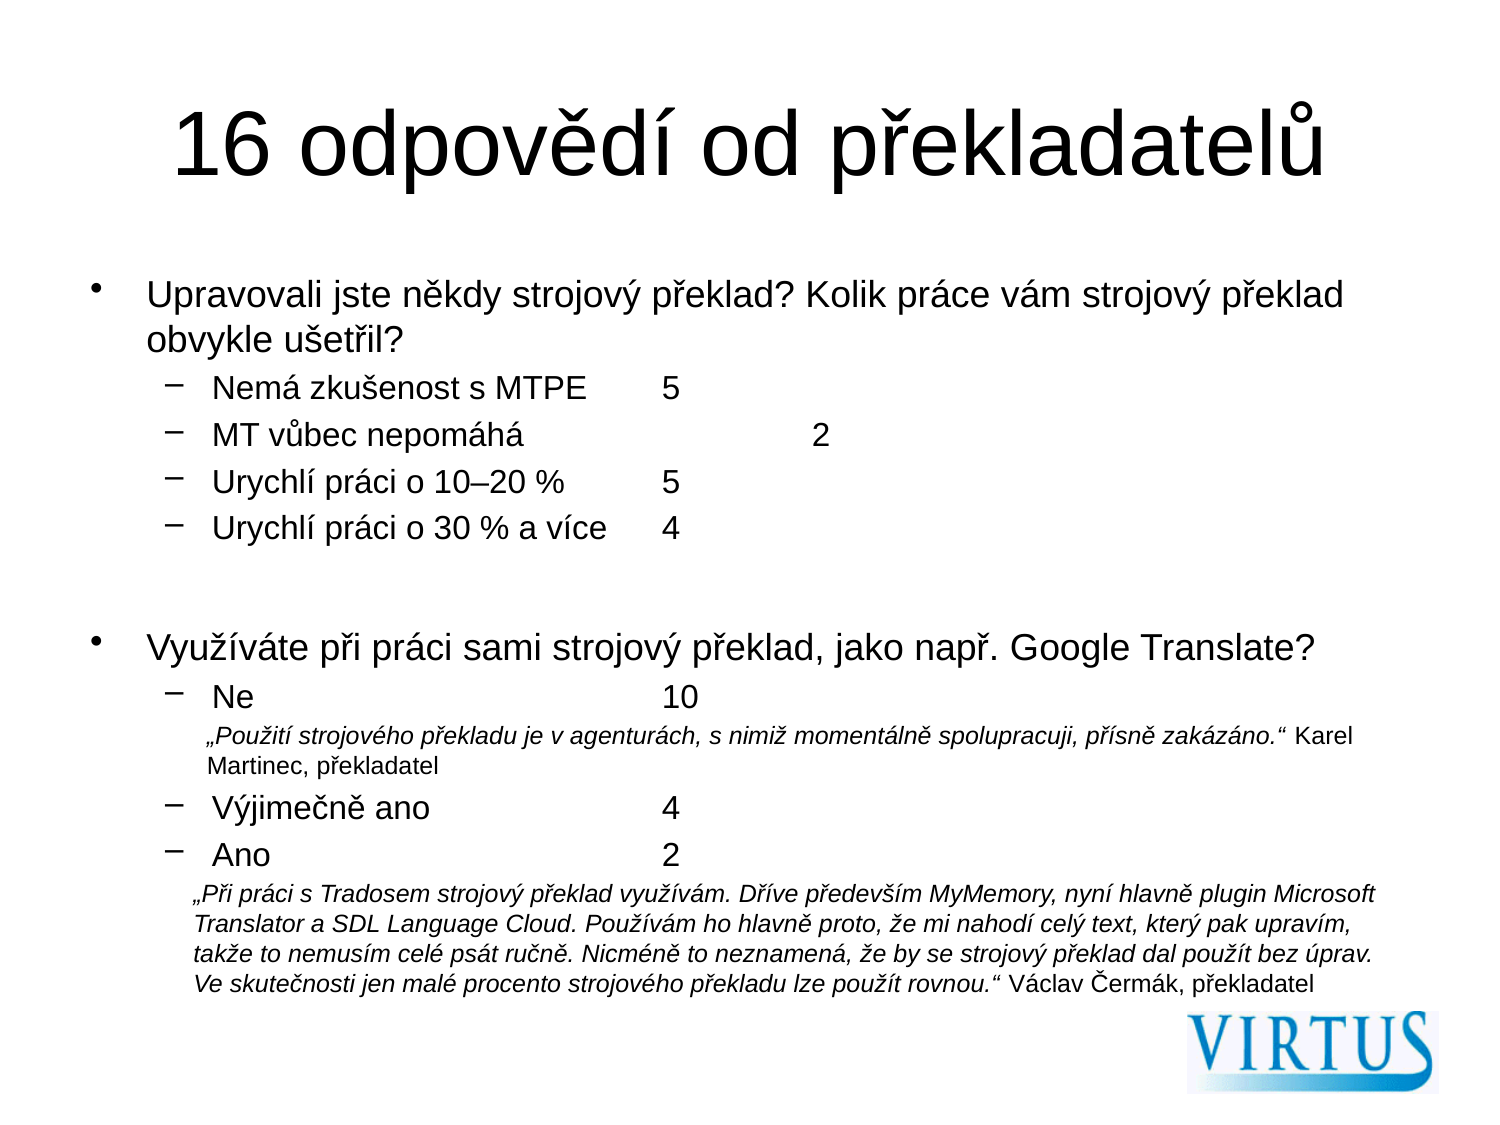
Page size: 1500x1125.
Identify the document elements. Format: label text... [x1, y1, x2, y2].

picture [1187, 1011, 1439, 1094]
list Upravovali jste někdy strojový překlad? Kolik práce vám strojový překlad obvykle ušetřil? Nemá zkušenost s MTPE 5 MT vůbec nepomáhá 2 Urychlí práci o 10–20 % 5 Urychlí práci o 30 % a více 4 Využíváte při práci sami strojový překlad, jako např. Google Translate? Ne 10 „Použití strojového překladu je v agenturách, s nimiž momentálně spolupracuji, přísně zakázáno.“ Karel Martinec, překladatel Výjimečně ano 4 Ano 2 „Při práci s Tradosem strojový překlad využívám. Dříve především MyMemory, nyní hlavně plugin Microsoft Translator a SDL Language Cloud. Používám ho hlavně proto, že mi nahodí celý text, který pak upravím, takže to nemusím celé psát ručně. Nicméně to neznamená, že by se strojový překlad dal použít bez úprav. Ve skutečnosti jen malé procento strojového překladu lze použít rovnou.“ Václav Čermák, překladatel [74, 262, 1426, 988]
title 16 odpovědí od překladatelů [74, 44, 1426, 233]
